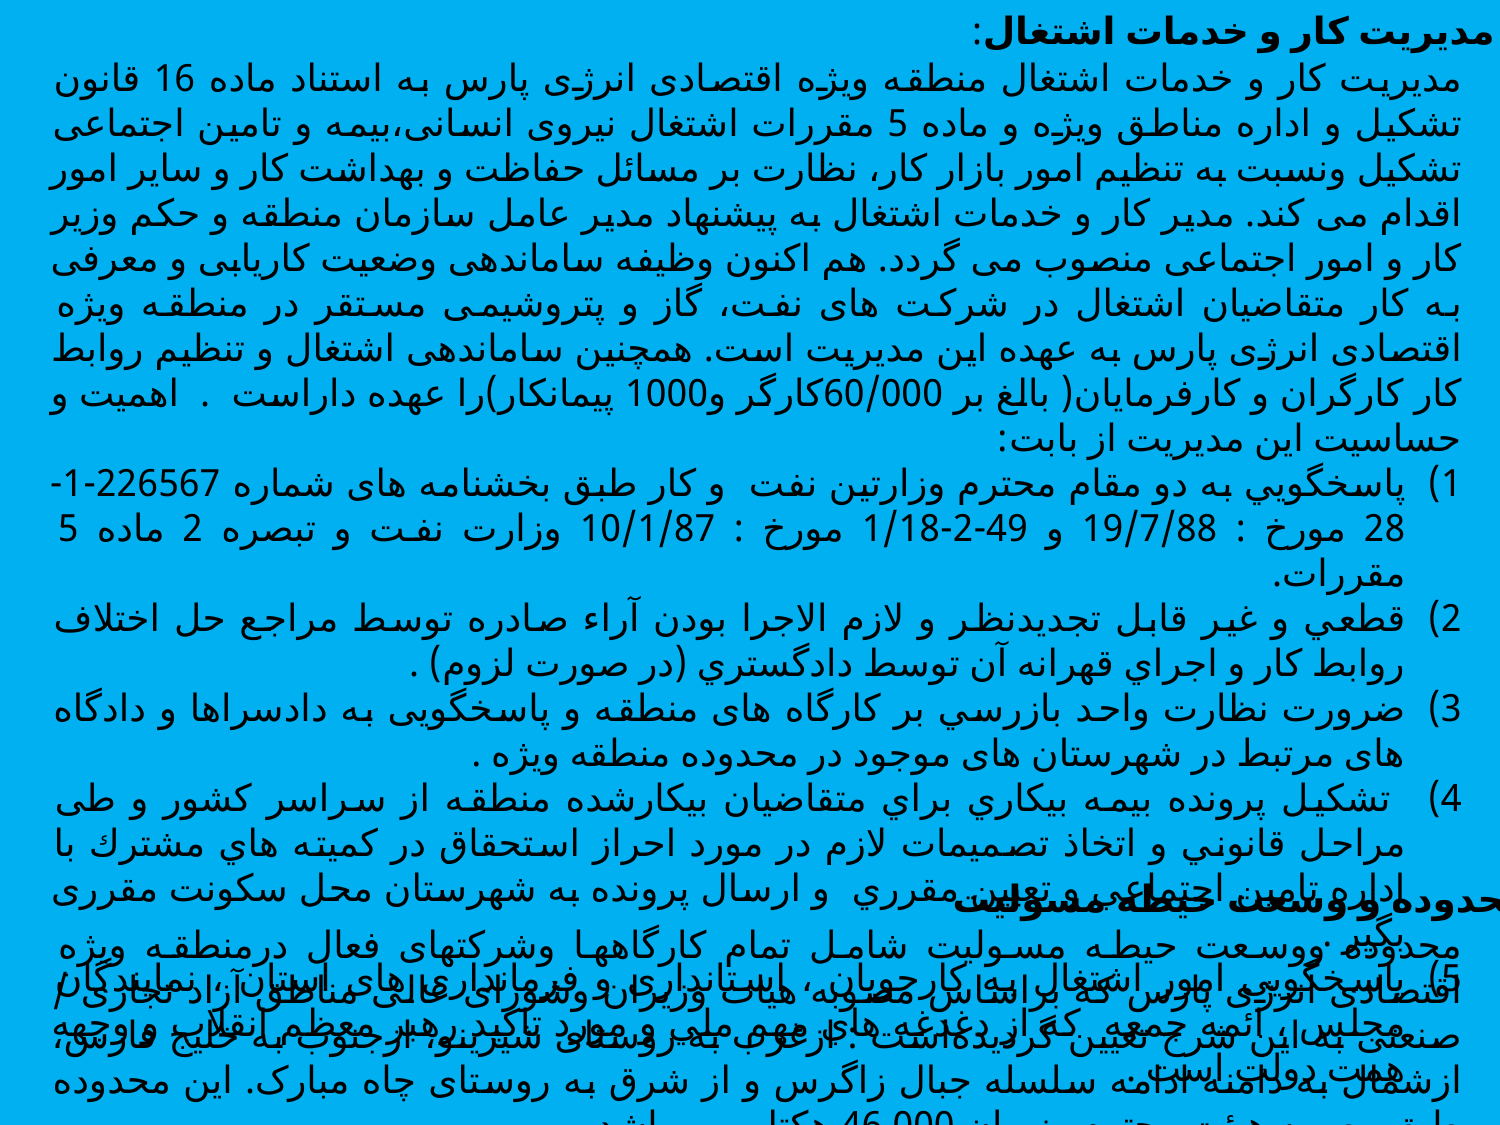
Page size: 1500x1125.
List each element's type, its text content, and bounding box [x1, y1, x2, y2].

text_box محدوده ووسعت حیطه مسولیت شامل تمام کارگاهها وشرکتهای فعال درمنطقه ویژه اقتصادی انرژی پارس که براساس مصوبه هیات وزیران وشورای عالی مناطق آزاد تجاری / صنعتی به این شرح تعیین گردیده‌است : ازغرب به روستای شیرینو، ازجنوب به خلیج فارس، ازشمال به دامنه ادامه سلسله جبال زاگرس و از شرق به روستای چاه مبارک. این محدوده طبق مصوبه هیئت محترم وزیران 46.000 هکتار می باشد . [35, 913, 1477, 1125]
text_box محدوده و وسعت حیطه مسولیت [927, 867, 1500, 927]
text_box مدیریت کار و خدمات اشتغال منطقه ویژه اقتصادی انرژی پارس به استناد ماده 16 قانون تشکیل و اداره مناطق ویژه و ماده 5 مقررات اشتغال نیروی انسانی،بیمه و تامین اجتماعی تشکیل ونسبت به تنظیم امور بازار کار، نظارت بر مسائل حفاظت و بهداشت کار و سایر امور اقدام می کند. مدیر کار و خدمات اشتغال به پیشنهاد مدیر عامل سازمان منطقه و حکم وزیر کار و امور اجتماعی منصوب می گردد. هم اکنون وظیفه ساماندهی وضعیت کاریابی و معرفی به کار متقاضیان اشتغال در شرکت های نفت، گاز و پتروشیمی مستقر در منطقه ویژه اقتصادی انرژی پارس به عهده این مدیریت است. همچنین ساماندهی اشتغال و تنظیم روابط کار كارگران و كارفرمايان( بالغ بر 60/000كارگر و1000 پيمانكار)را عهده داراست . اهميت و حساسيت این مدیریت از بابت: پاسخگويي به دو مقام محترم وزارتین نفت و كار طبق بخشنامه های شماره 226567-1-28 مورخ : 19/7/88 و 49-2-1/18 مورخ : 10/1/87 وزارت نفت و تبصره 2 ماده 5 مقررات. قطعي و غير قابل تجديدنظر و لازم الاجرا بودن آراء صادره توسط مراجع حل اختلاف روابط كار و اجراي قهرانه آن توسط دادگستري (در صورت لزوم) . ضرورت نظارت واحد بازرسي بر کارگاه های منطقه و پاسخگويی به دادسراها و دادگاه های مرتبط در شهرستان های موجود در محدوده منطقه ویژه . تشکیل پرونده بیمه بيكاري براي متقاضيان بيكارشده منطقه از سراسر كشور و طی مراحل قانوني و اتخاذ تصميمات لازم در مورد احراز استحقاق در كميته هاي مشترك با اداره تامين اجتماعي و تعيين مقرري و ارسال پرونده به شهرستان محل سکونت مقرری بگیر . پاسخگویی امور اشتغال به کارجویان ، استانداری و فرمانداری های استان ، نمایندگان مجلس ، ائمه جمعه که از دغدغه هاي مهم ملي و مورد تاكيد رهبر معظم انقلاب و وجهه همت دولت است . [35, 46, 1477, 913]
text_box [81, 585, 1465, 646]
text_box مدیریت کار و خدمات اشتغال: [957, 0, 1500, 60]
